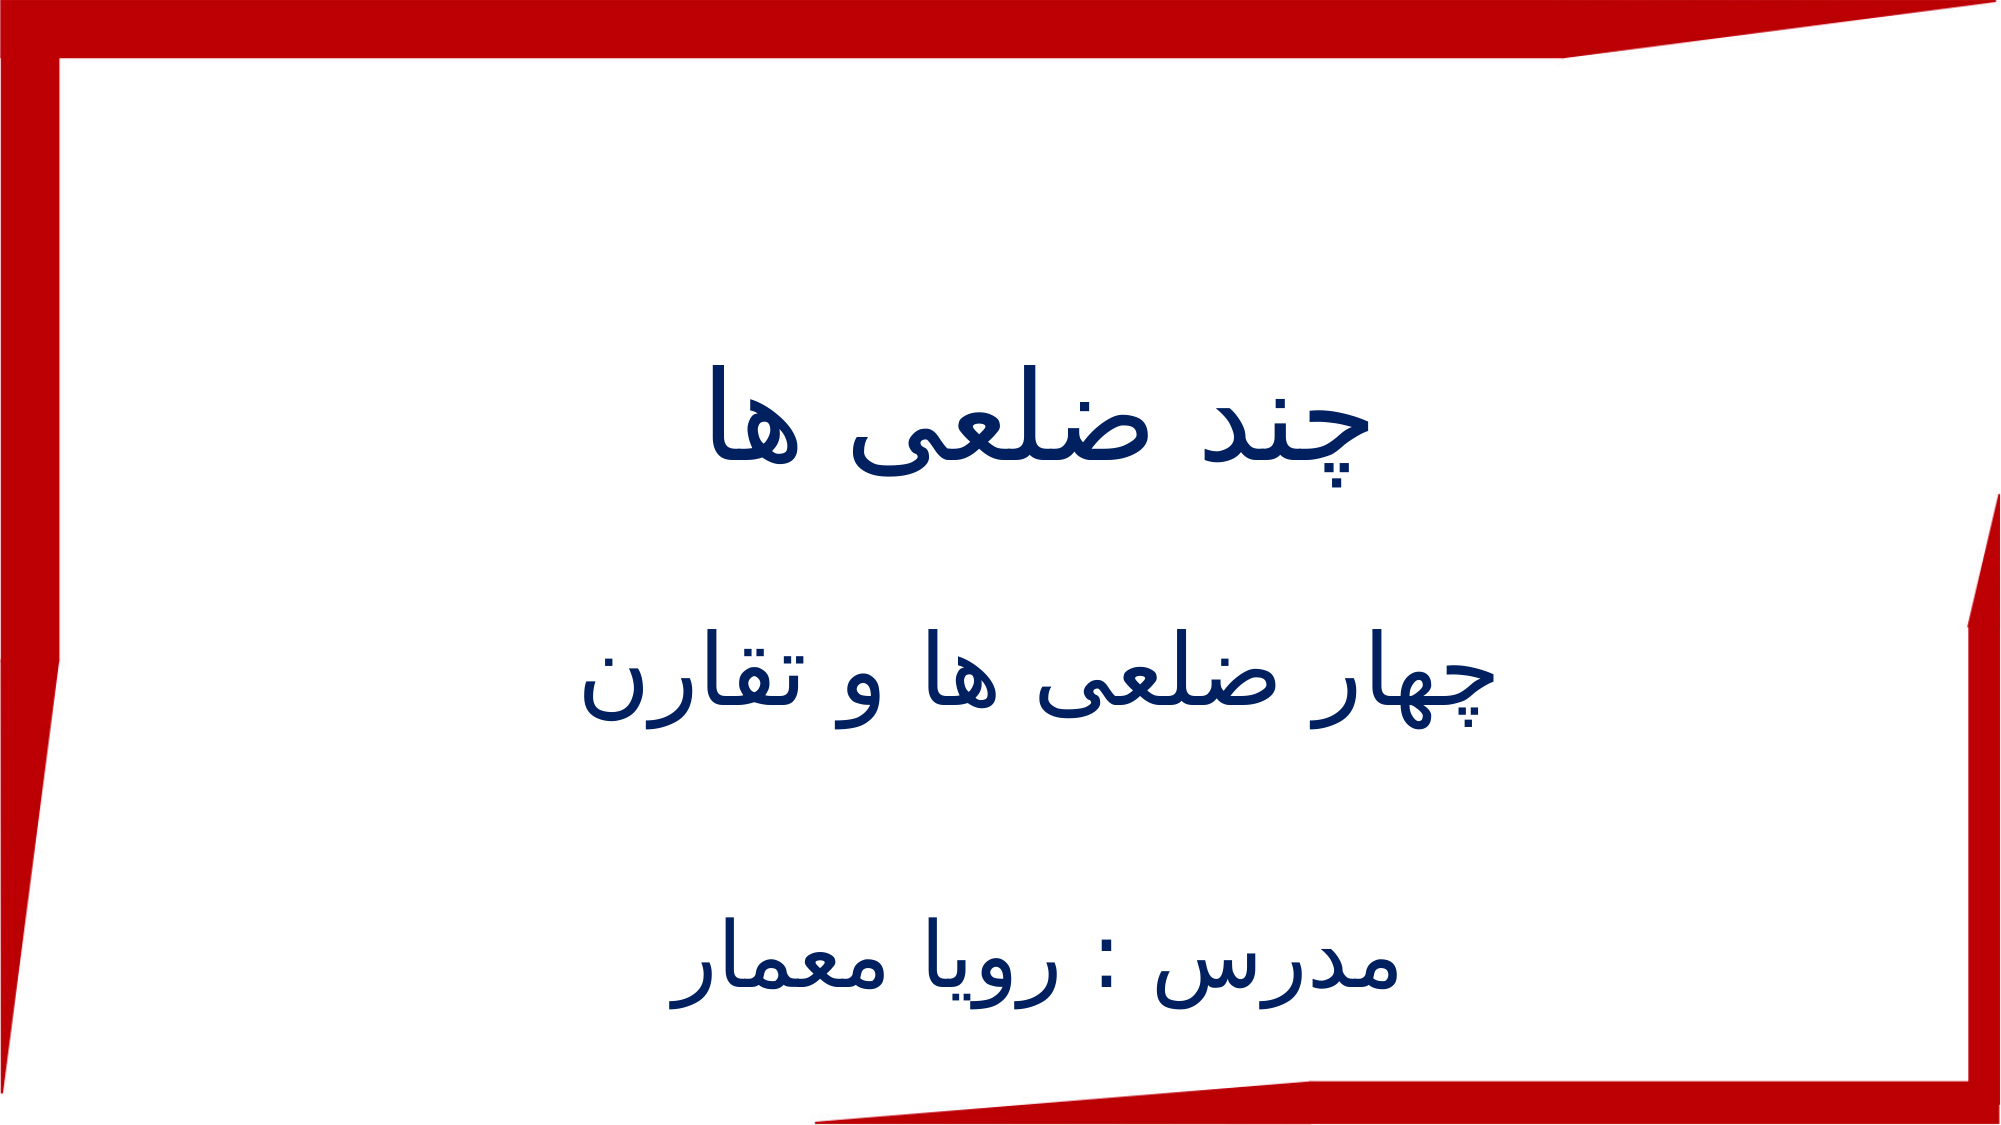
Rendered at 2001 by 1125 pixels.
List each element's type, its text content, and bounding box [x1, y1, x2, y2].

text_box چند ضلعی ها چهار ضلعی ها و تقارن [335, 177, 1745, 733]
text_box مدرس : رویا معمار [528, 833, 1552, 1014]
picture [0, 0, 2001, 1125]
